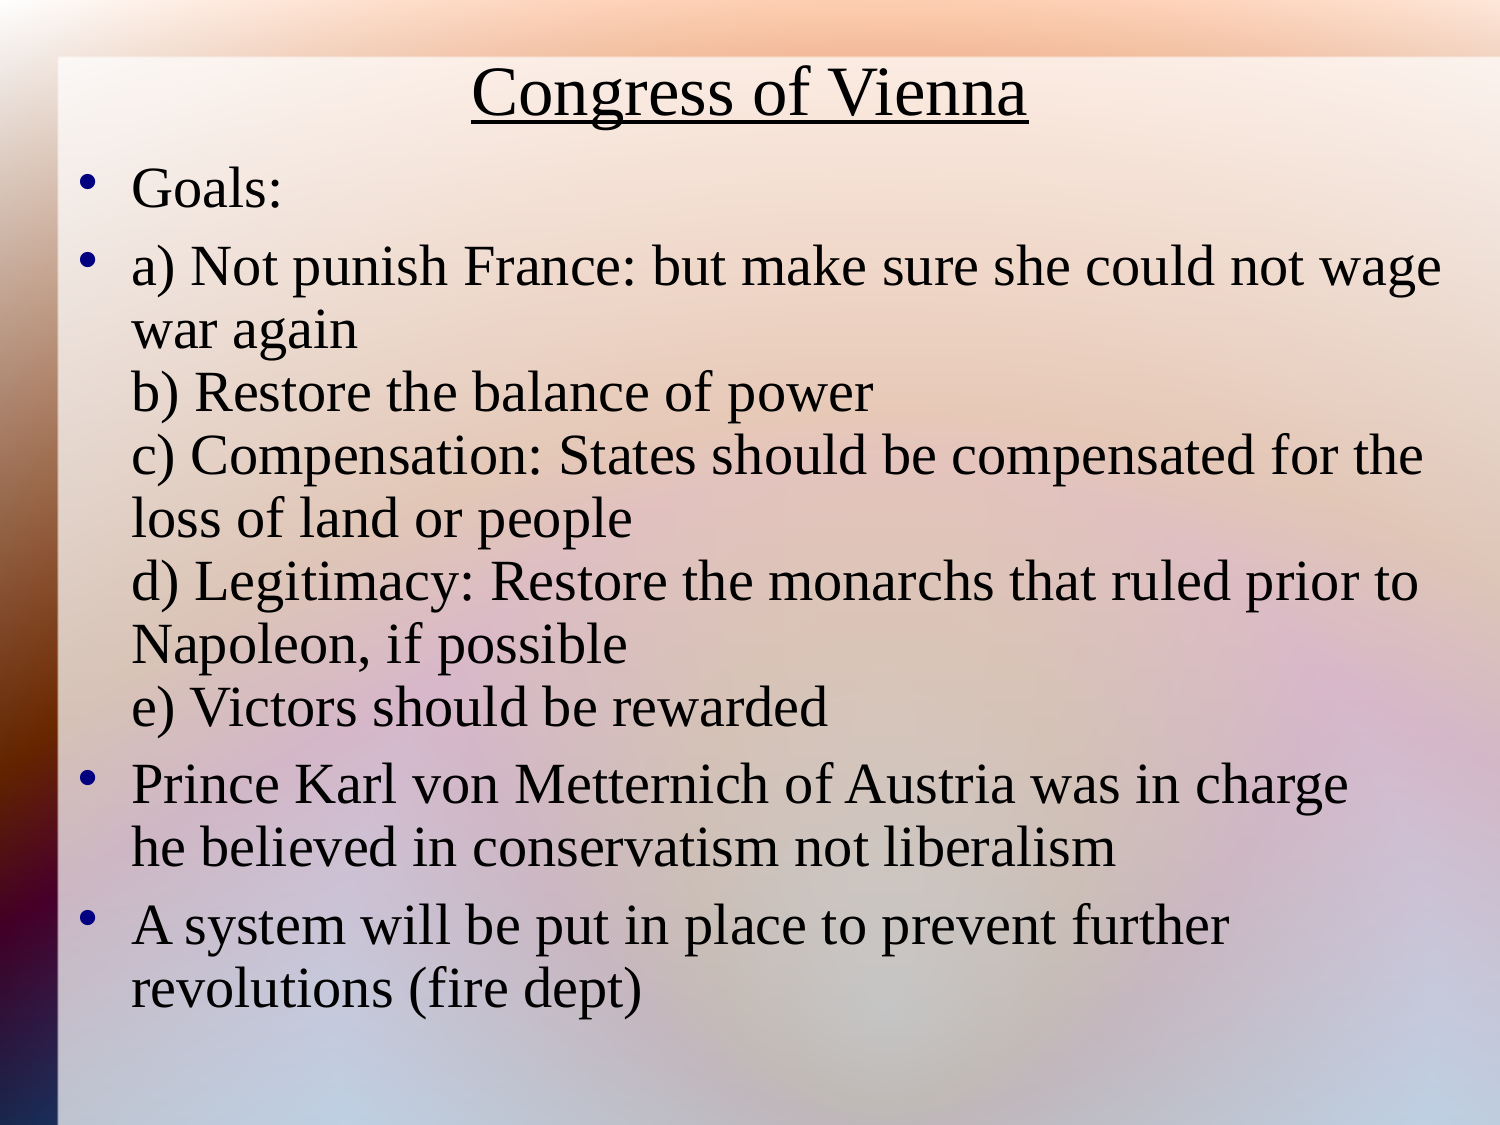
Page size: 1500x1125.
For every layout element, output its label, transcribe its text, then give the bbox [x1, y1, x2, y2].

picture [0, 0, 1500, 1125]
title Congress of Vienna [112, 12, 1388, 149]
list Goals: a) Not punish France: but make sure she could not wage war again b) Restore the balance of power c) Compensation: States should be compensated for the loss of land or people d) Legitimacy: Restore the monarchs that ruled prior to Napoleon, if possible e) Victors should be rewarded Prince Karl von Metternich of Austria was in charge he believed in conservatism not liberalism A system will be put in place to prevent further revolutions (fire dept) [45, 149, 1495, 825]
